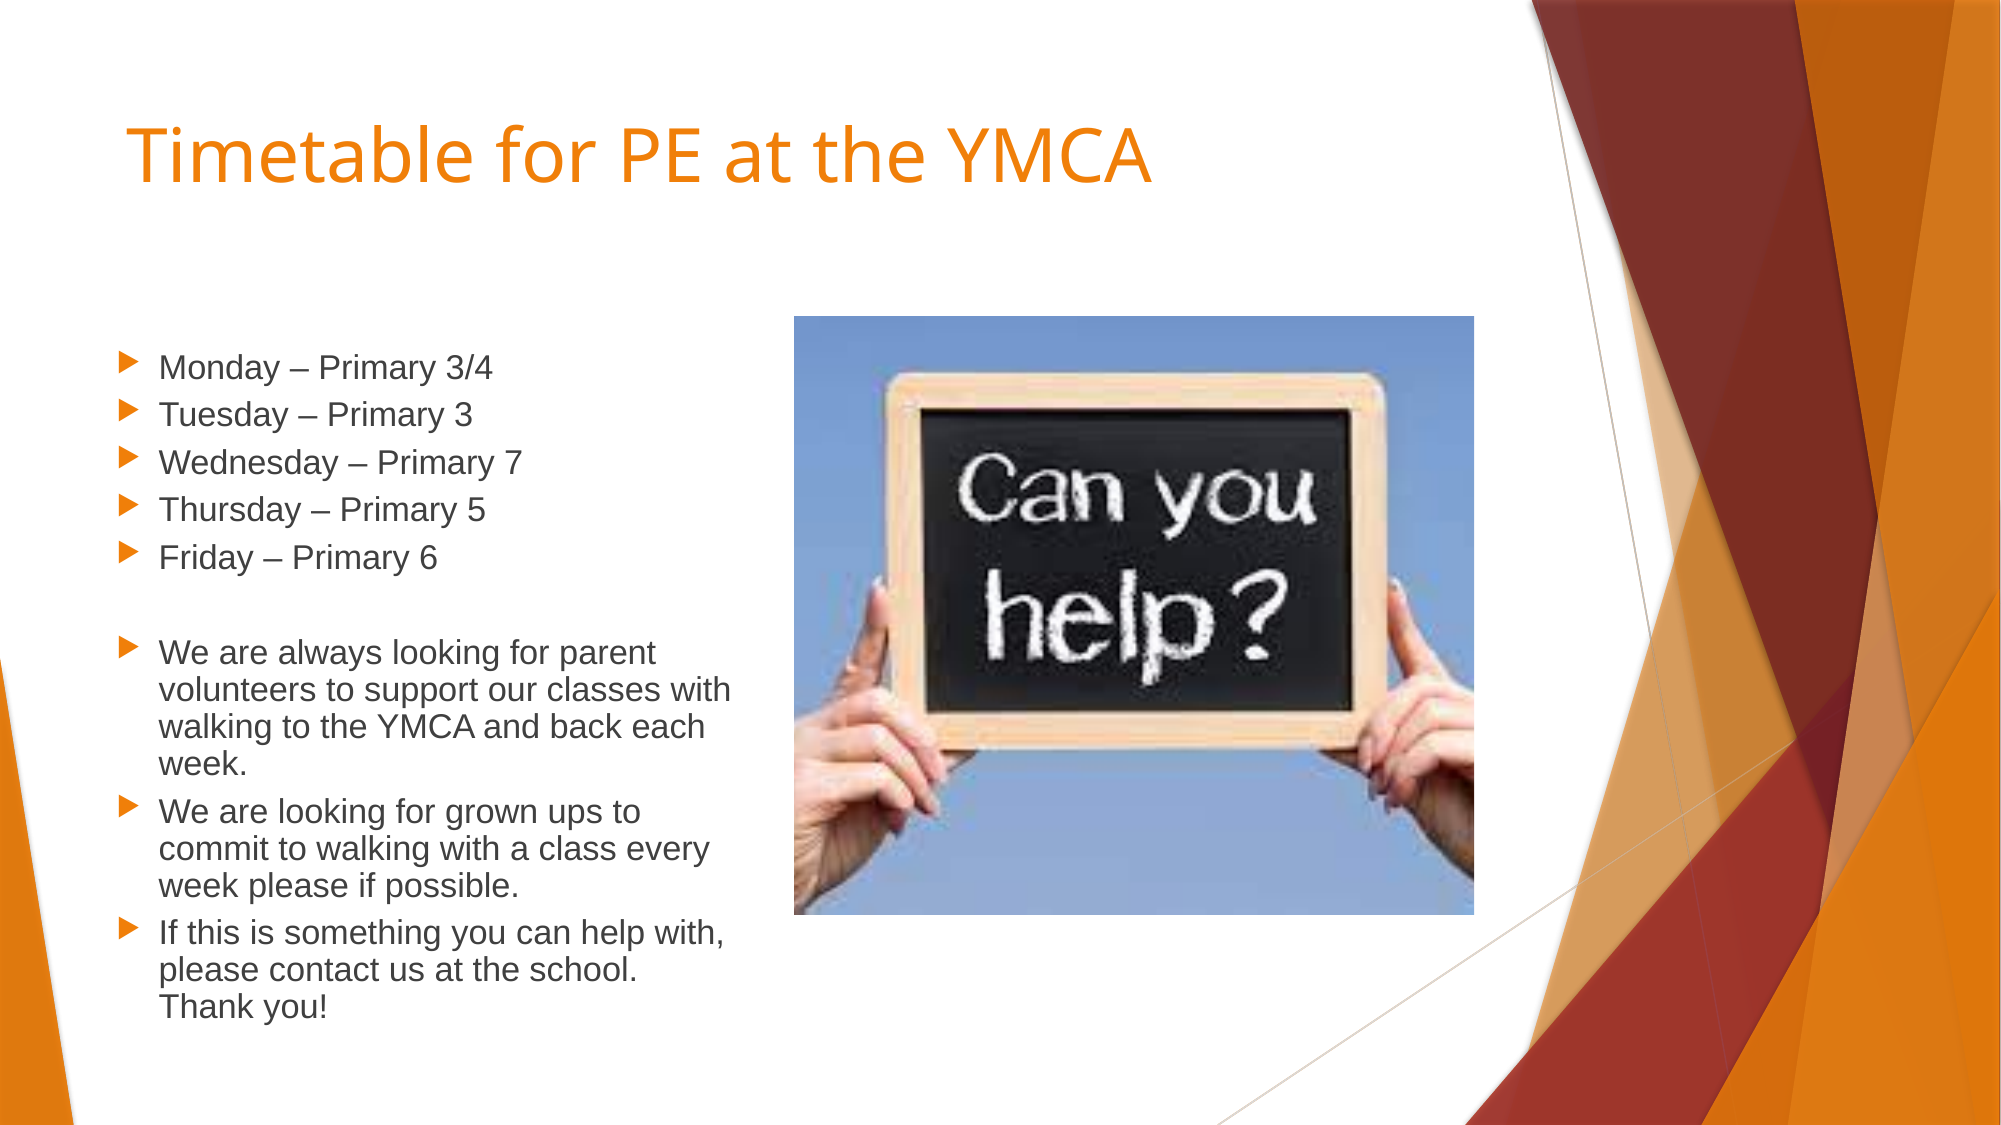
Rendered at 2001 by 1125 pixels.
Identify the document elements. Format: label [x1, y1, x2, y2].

picture [793, 316, 1475, 916]
text_box [0, 0, 2000, 1125]
